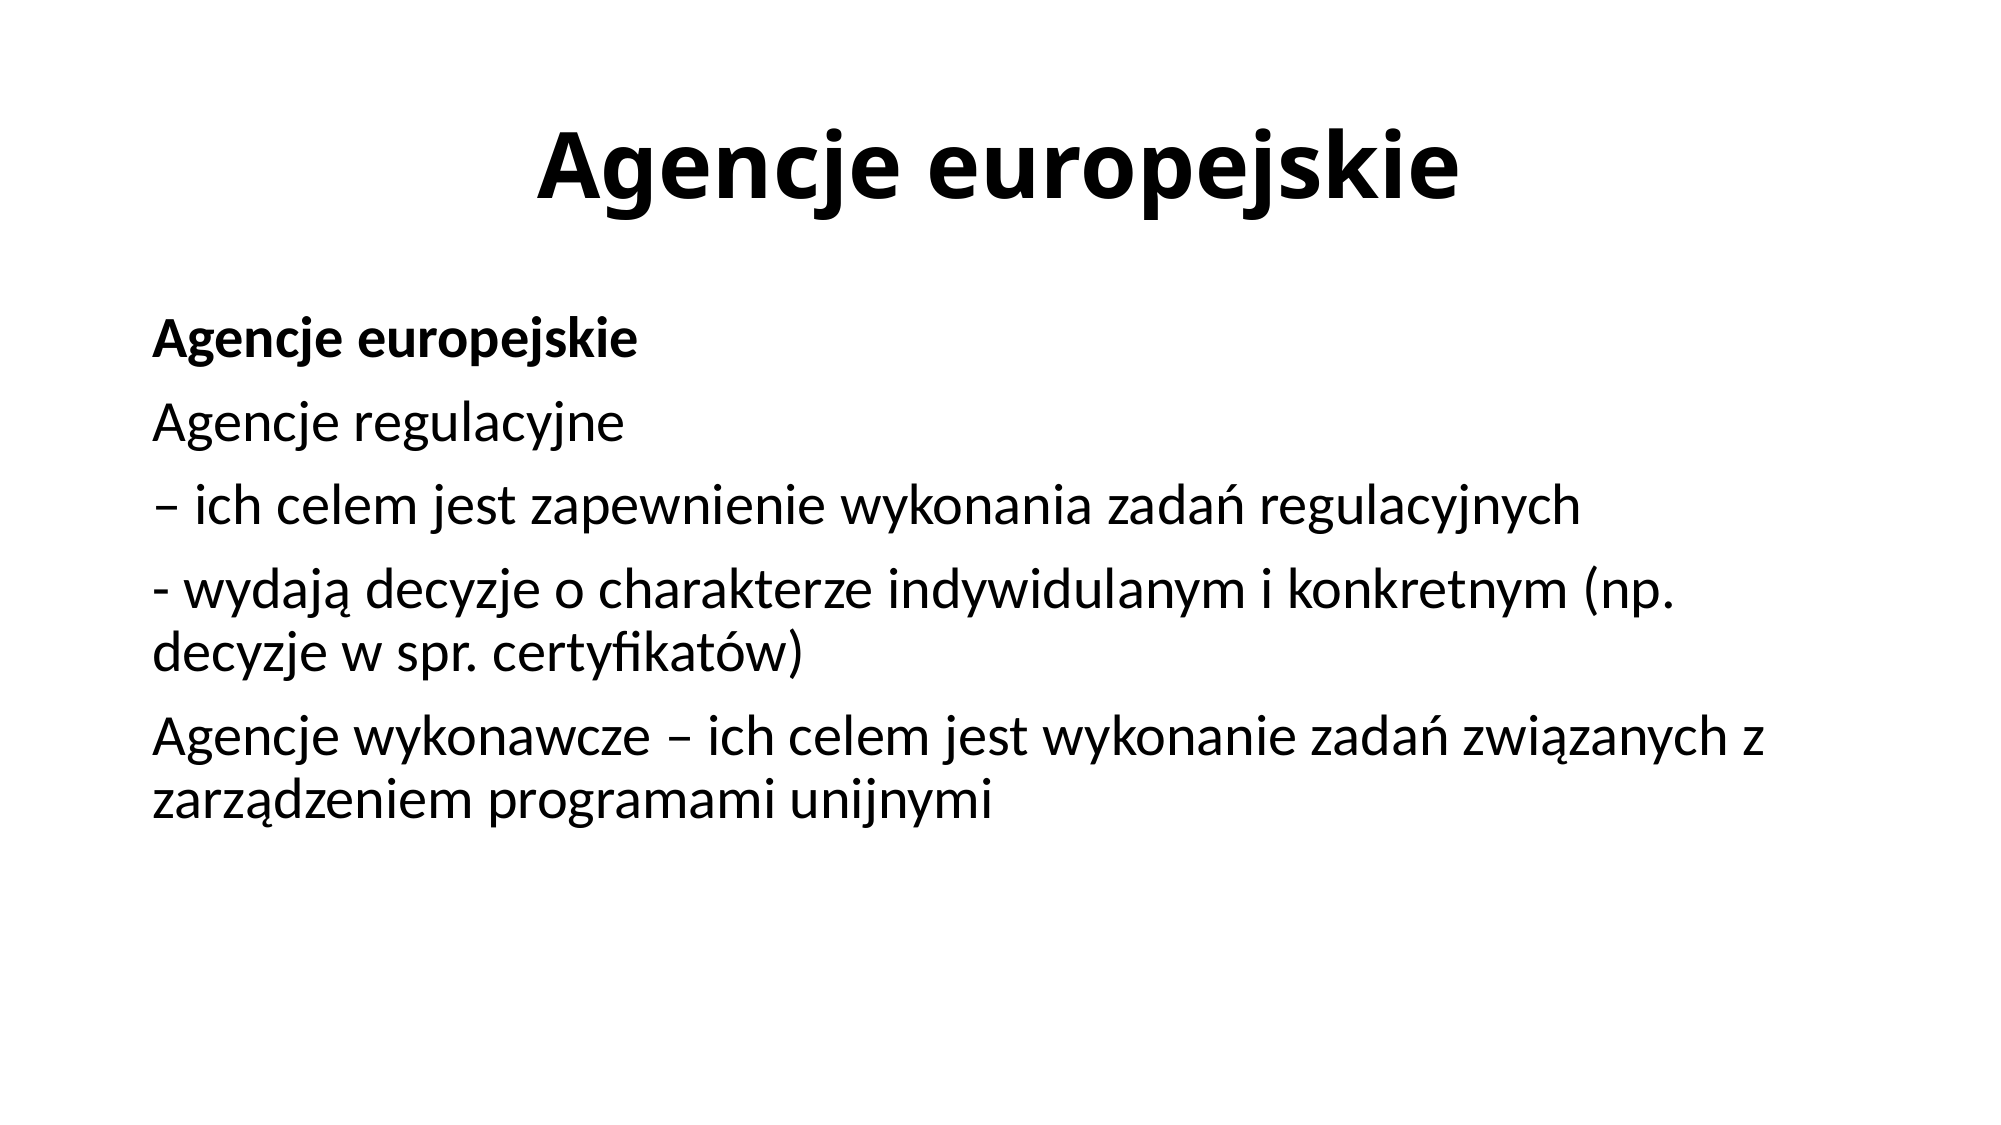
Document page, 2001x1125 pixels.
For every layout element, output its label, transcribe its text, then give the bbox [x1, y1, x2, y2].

list Agencje europejskie Agencje regulacyjne – ich celem jest zapewnienie wykonania zadań regulacyjnych - wydają decyzje o charakterze indywidulanym i konkretnym (np. decyzje w spr. certyfikatów) Agencje wykonawcze – ich celem jest wykonanie zadań związanych z zarządzeniem programami unijnymi [137, 299, 1863, 1014]
title Agencje europejskie [137, 59, 1863, 278]
